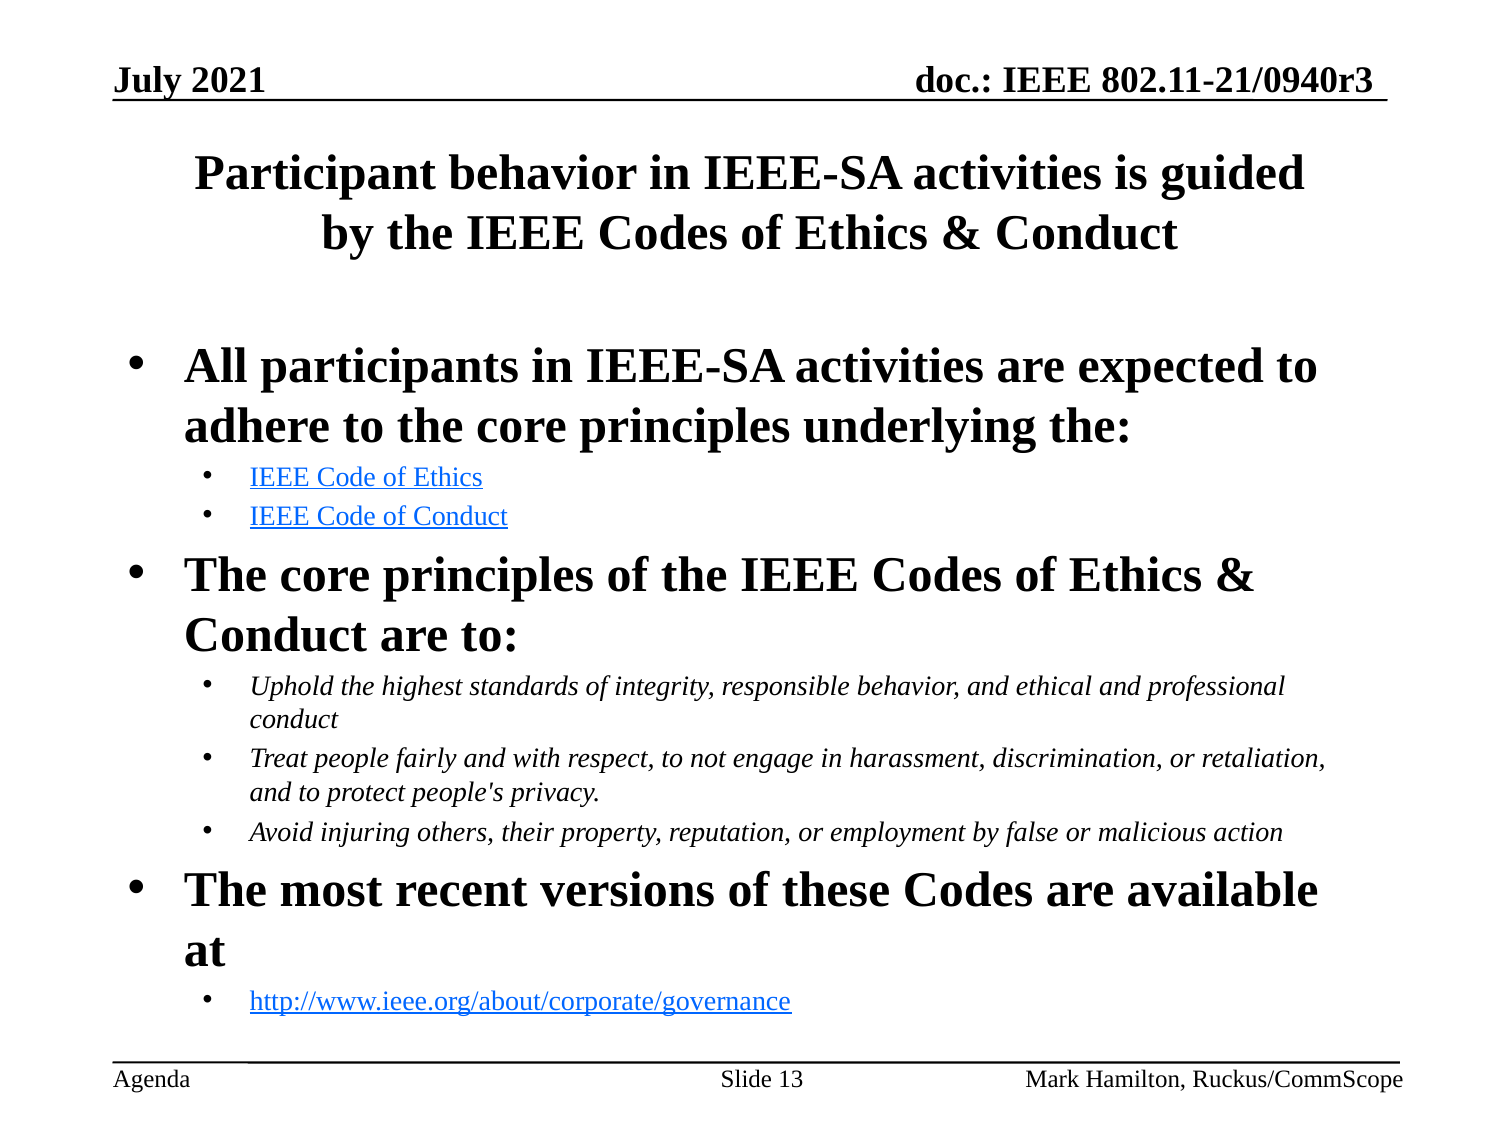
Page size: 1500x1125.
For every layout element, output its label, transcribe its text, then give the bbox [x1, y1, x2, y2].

list All participants in IEEE-SA activities are expected to adhere to the core principles underlying the: IEEE Code of Ethics IEEE Code of Conduct The core principles of the IEEE Codes of Ethics & Conduct are to: Uphold the highest standards of integrity, responsible behavior, and ethical and professional conduct Treat people fairly and with respect, to not engage in harassment, discrimination, or retaliation, and to protect people's privacy. Avoid injuring others, their property, reputation, or employment by false or malicious action The most recent versions of these Codes are available at http://www.ieee.org/about/corporate/governance [112, 324, 1388, 1000]
title Participant behavior in IEEE-SA activities is guided by the IEEE Codes of Ethics & Conduct [112, 112, 1388, 288]
